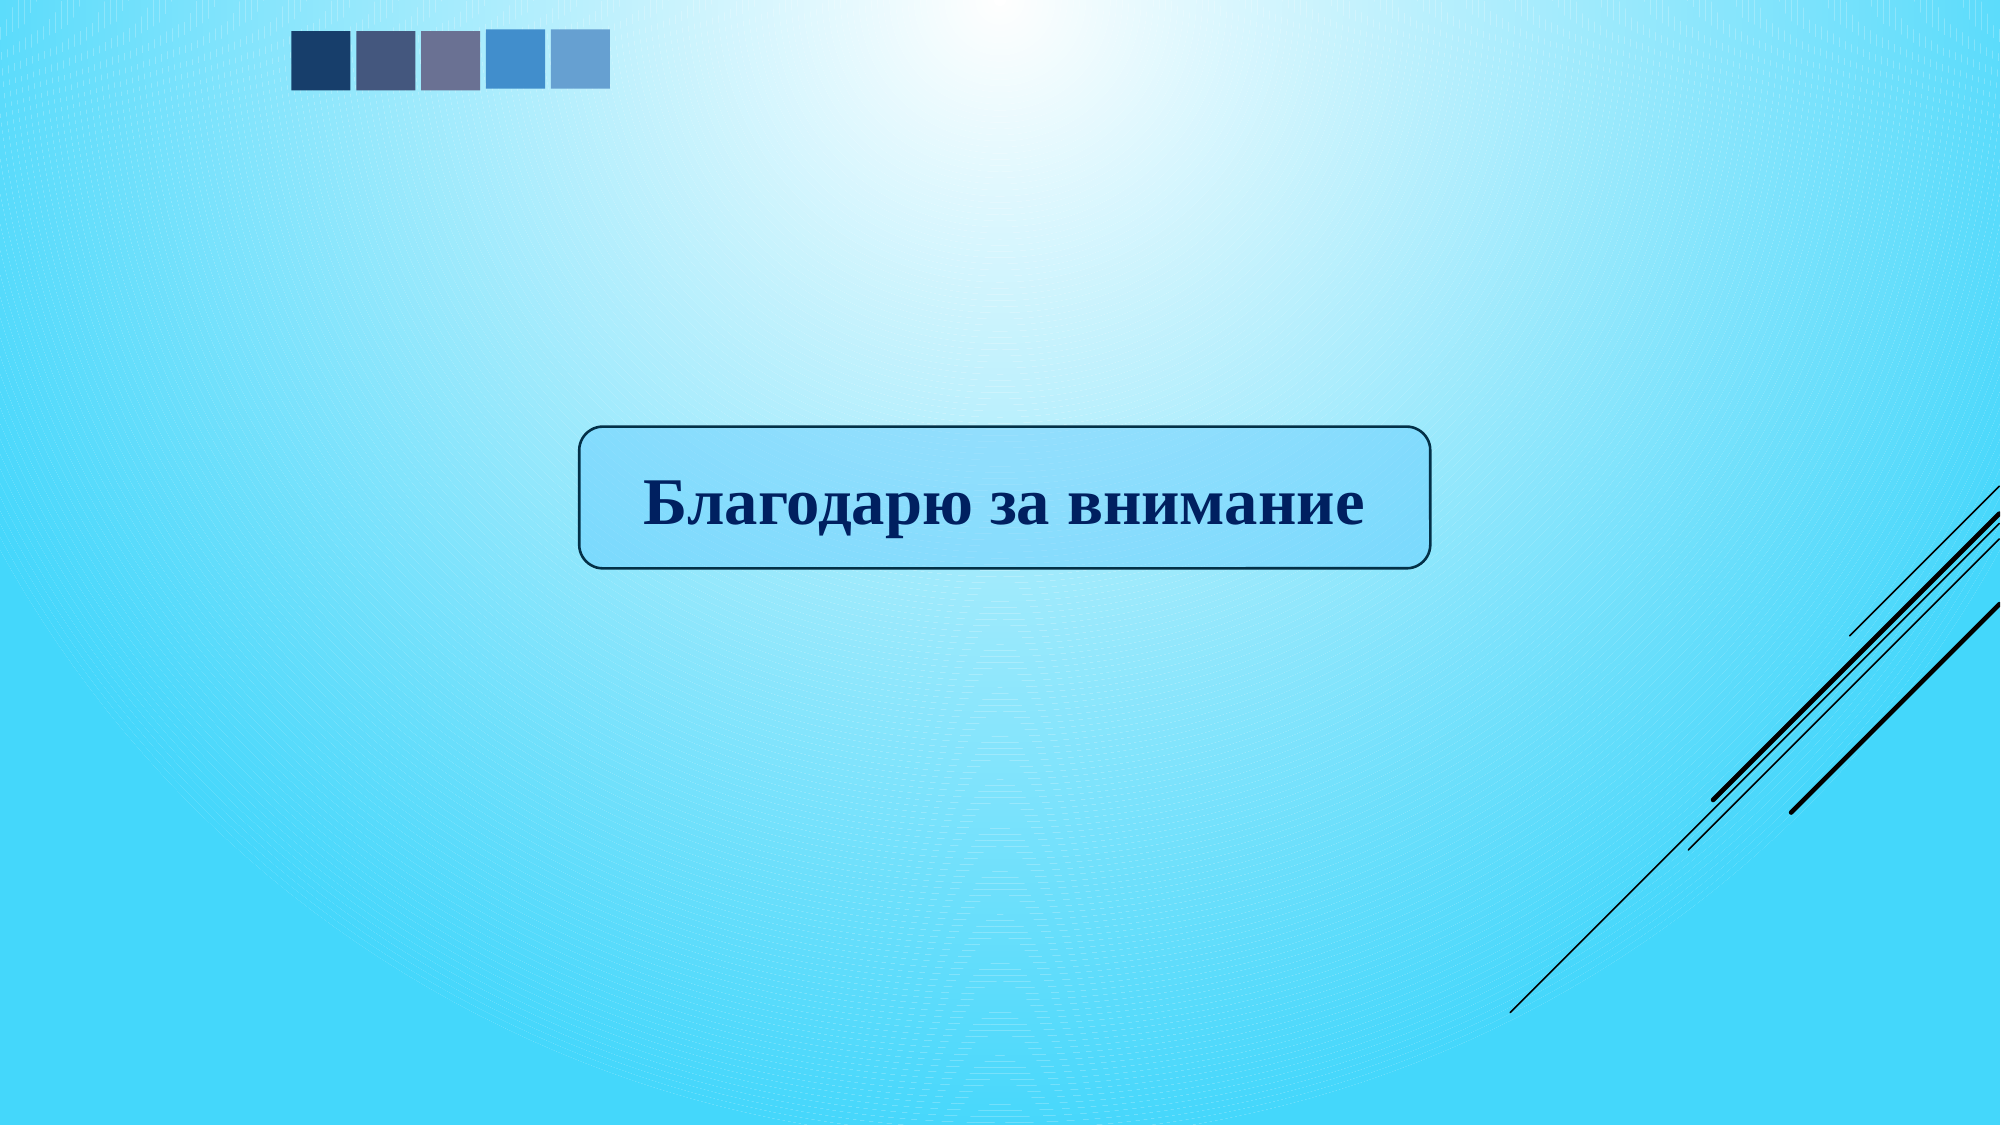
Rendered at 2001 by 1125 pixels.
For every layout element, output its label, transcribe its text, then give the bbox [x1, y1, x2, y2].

text_box [356, 31, 416, 91]
text_box Благодарю за внимание [577, 425, 1432, 570]
text_box [485, 29, 546, 89]
text_box [291, 31, 351, 91]
text_box [421, 31, 481, 91]
text_box [550, 29, 610, 89]
